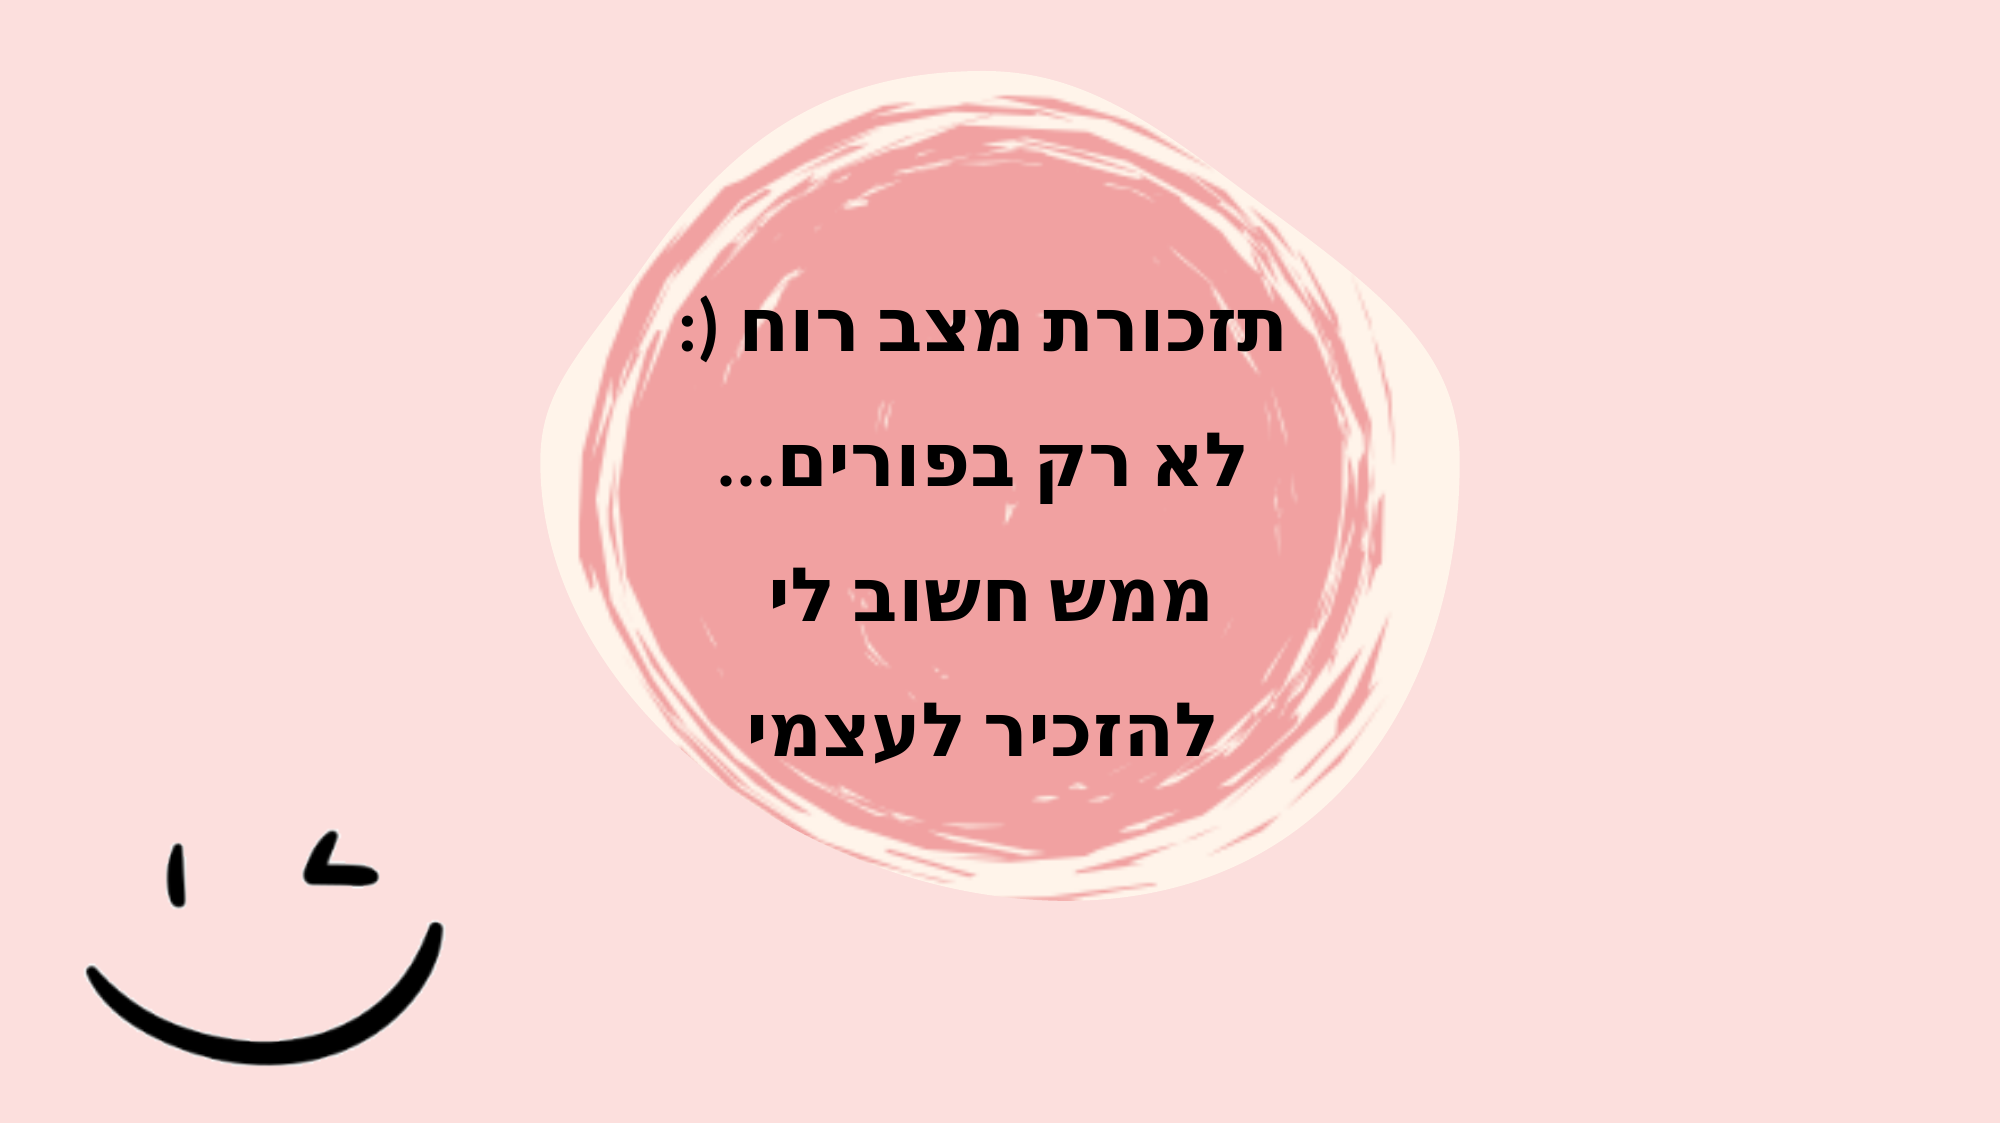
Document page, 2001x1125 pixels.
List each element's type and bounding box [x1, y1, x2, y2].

picture [62, 782, 480, 1094]
text_box [0, 0, 2000, 1124]
picture [539, 70, 1461, 902]
